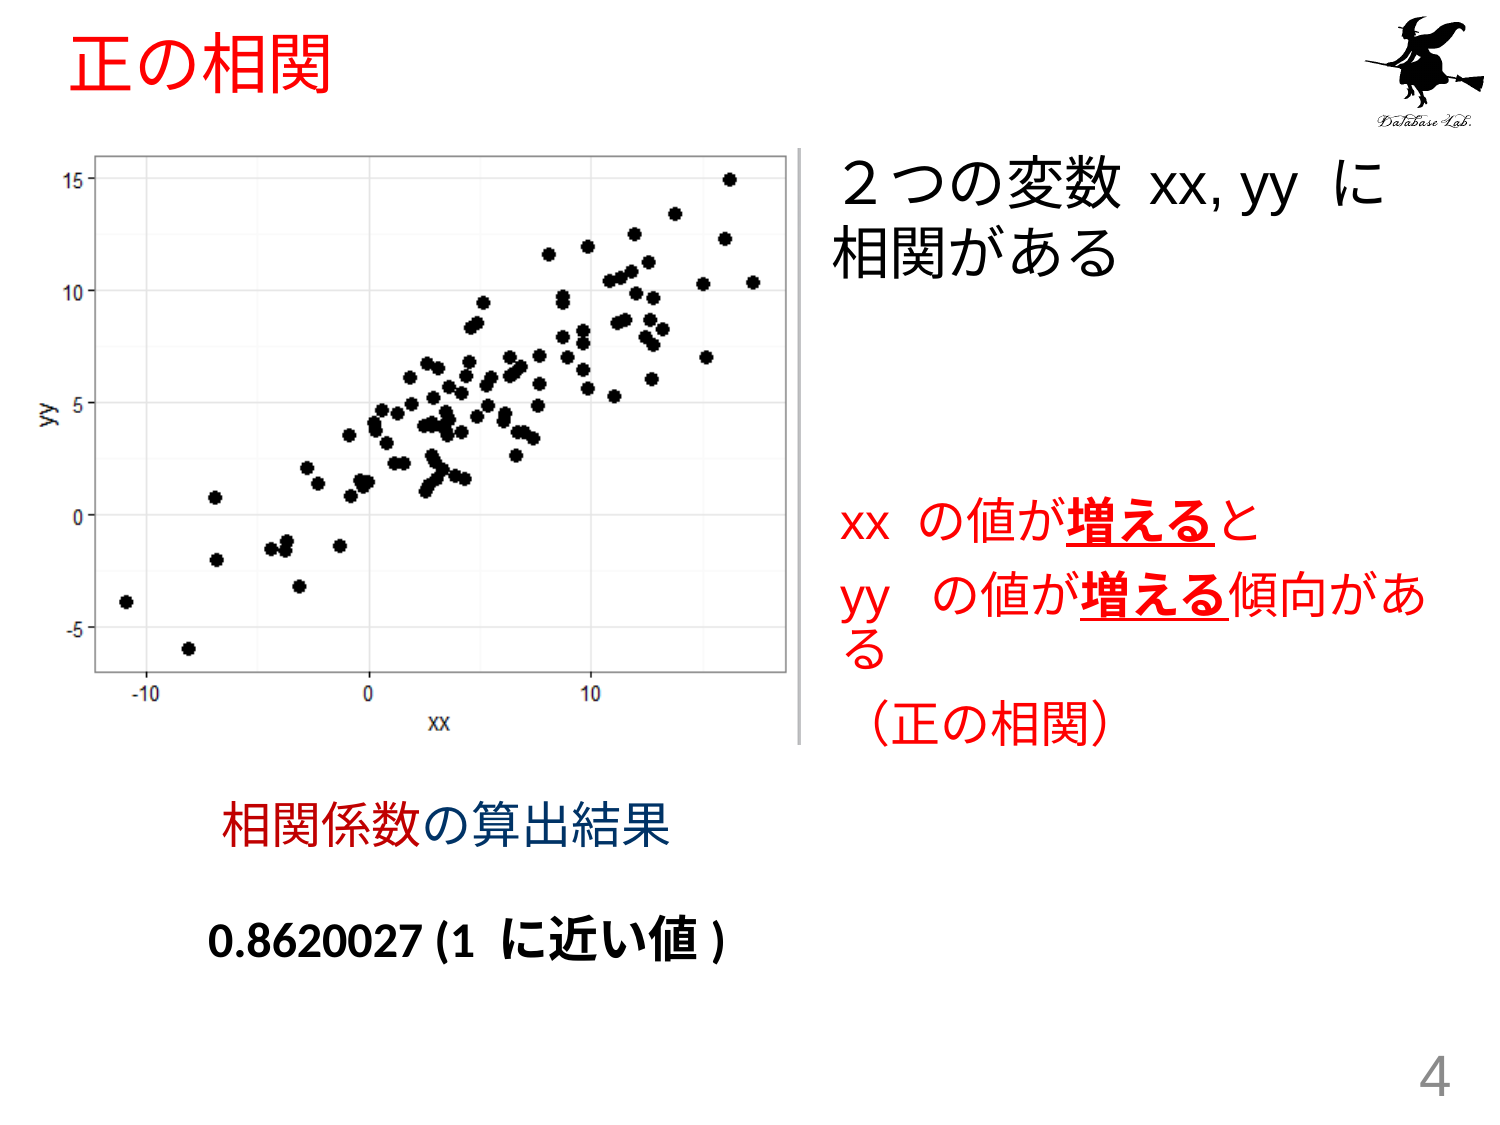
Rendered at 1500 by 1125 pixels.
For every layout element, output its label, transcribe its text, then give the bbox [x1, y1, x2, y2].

picture [1362, 14, 1486, 130]
slide_number 4 [1129, 1042, 1467, 1103]
title 正の相関 [52, 28, 1441, 106]
text_box 相関係数の算出結果 [210, 795, 779, 856]
list ２つの変数 xx, yy に相関がある [816, 138, 1441, 1014]
picture [26, 148, 801, 745]
text_box 0.8620027 (1 に近い値) [193, 900, 741, 976]
text_box xx の値が増えると yy の値が増える傾向がある （正の相関） [828, 490, 1490, 761]
